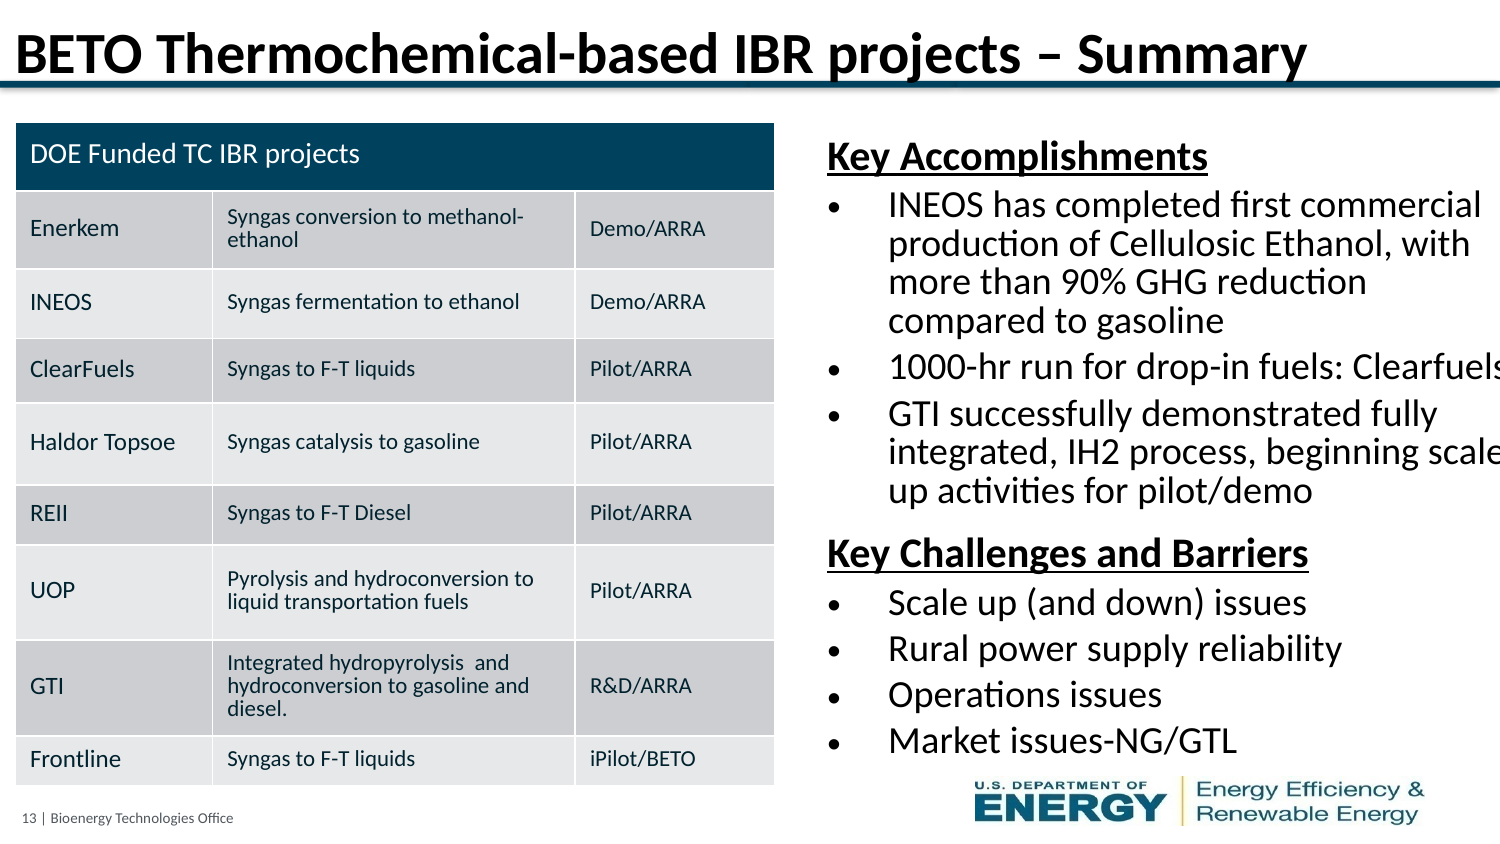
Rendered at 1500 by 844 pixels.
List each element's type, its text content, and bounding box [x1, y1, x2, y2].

table_cell Demo/ARRA [576, 270, 774, 338]
table_cell Pilot/ARRA [576, 486, 774, 544]
table_cell Haldor Topsoe [16, 404, 212, 484]
picture [975, 777, 1425, 826]
table_cell Integrated hydropyrolysis and hydroconversion to gasoline and diesel. [213, 641, 574, 735]
table_cell Frontline [16, 737, 212, 785]
table_cell Pyrolysis and hydroconversion to liquid transportation fuels [213, 546, 574, 639]
table_cell Demo/ARRA [576, 192, 774, 268]
table_cell INEOS [16, 270, 212, 338]
table_cell Syngas catalysis to gasoline [213, 404, 574, 484]
table_cell UOP [16, 546, 212, 639]
table_cell R&D/ARRA [576, 641, 774, 735]
table_cell GTI [16, 641, 212, 735]
table_cell REII [16, 486, 212, 544]
table_cell Enerkem [16, 192, 212, 268]
table_cell Syngas conversion to methanol-ethanol [213, 192, 574, 268]
table_cell ClearFuels [16, 339, 212, 402]
table_cell Pilot/ARRA [576, 546, 774, 639]
table_cell iPilot/BETO [576, 737, 774, 785]
table_cell Syngas to F-T liquids [213, 737, 574, 785]
table_header DOE Funded TC IBR projects [16, 123, 774, 190]
table_cell Pilot/ARRA [576, 404, 774, 484]
title BETO Thermochemical-based IBR projects – Summary [0, 0, 1350, 113]
table_cell Pilot/ARRA [576, 339, 774, 402]
table_cell Syngas fermentation to ethanol [213, 270, 574, 338]
table_cell Syngas to F-T Diesel [213, 486, 574, 544]
table_cell Syngas to F-T liquids [213, 339, 574, 402]
text_box Key Accomplishments INEOS has completed first commercial production of Cellulosic Ethanol, with more than 90% GHG reduction compared to gasoline 1000-hr run for drop-in fuels: Clearfuels GTI successfully demonstrated fully integrated, IH2 process, beginning scale up activities for pilot/demo Key Challenges and Barriers Scale up (and down) issues Rural power supply reliability Operations issues Market issues-NG/GTL [812, 131, 1500, 777]
